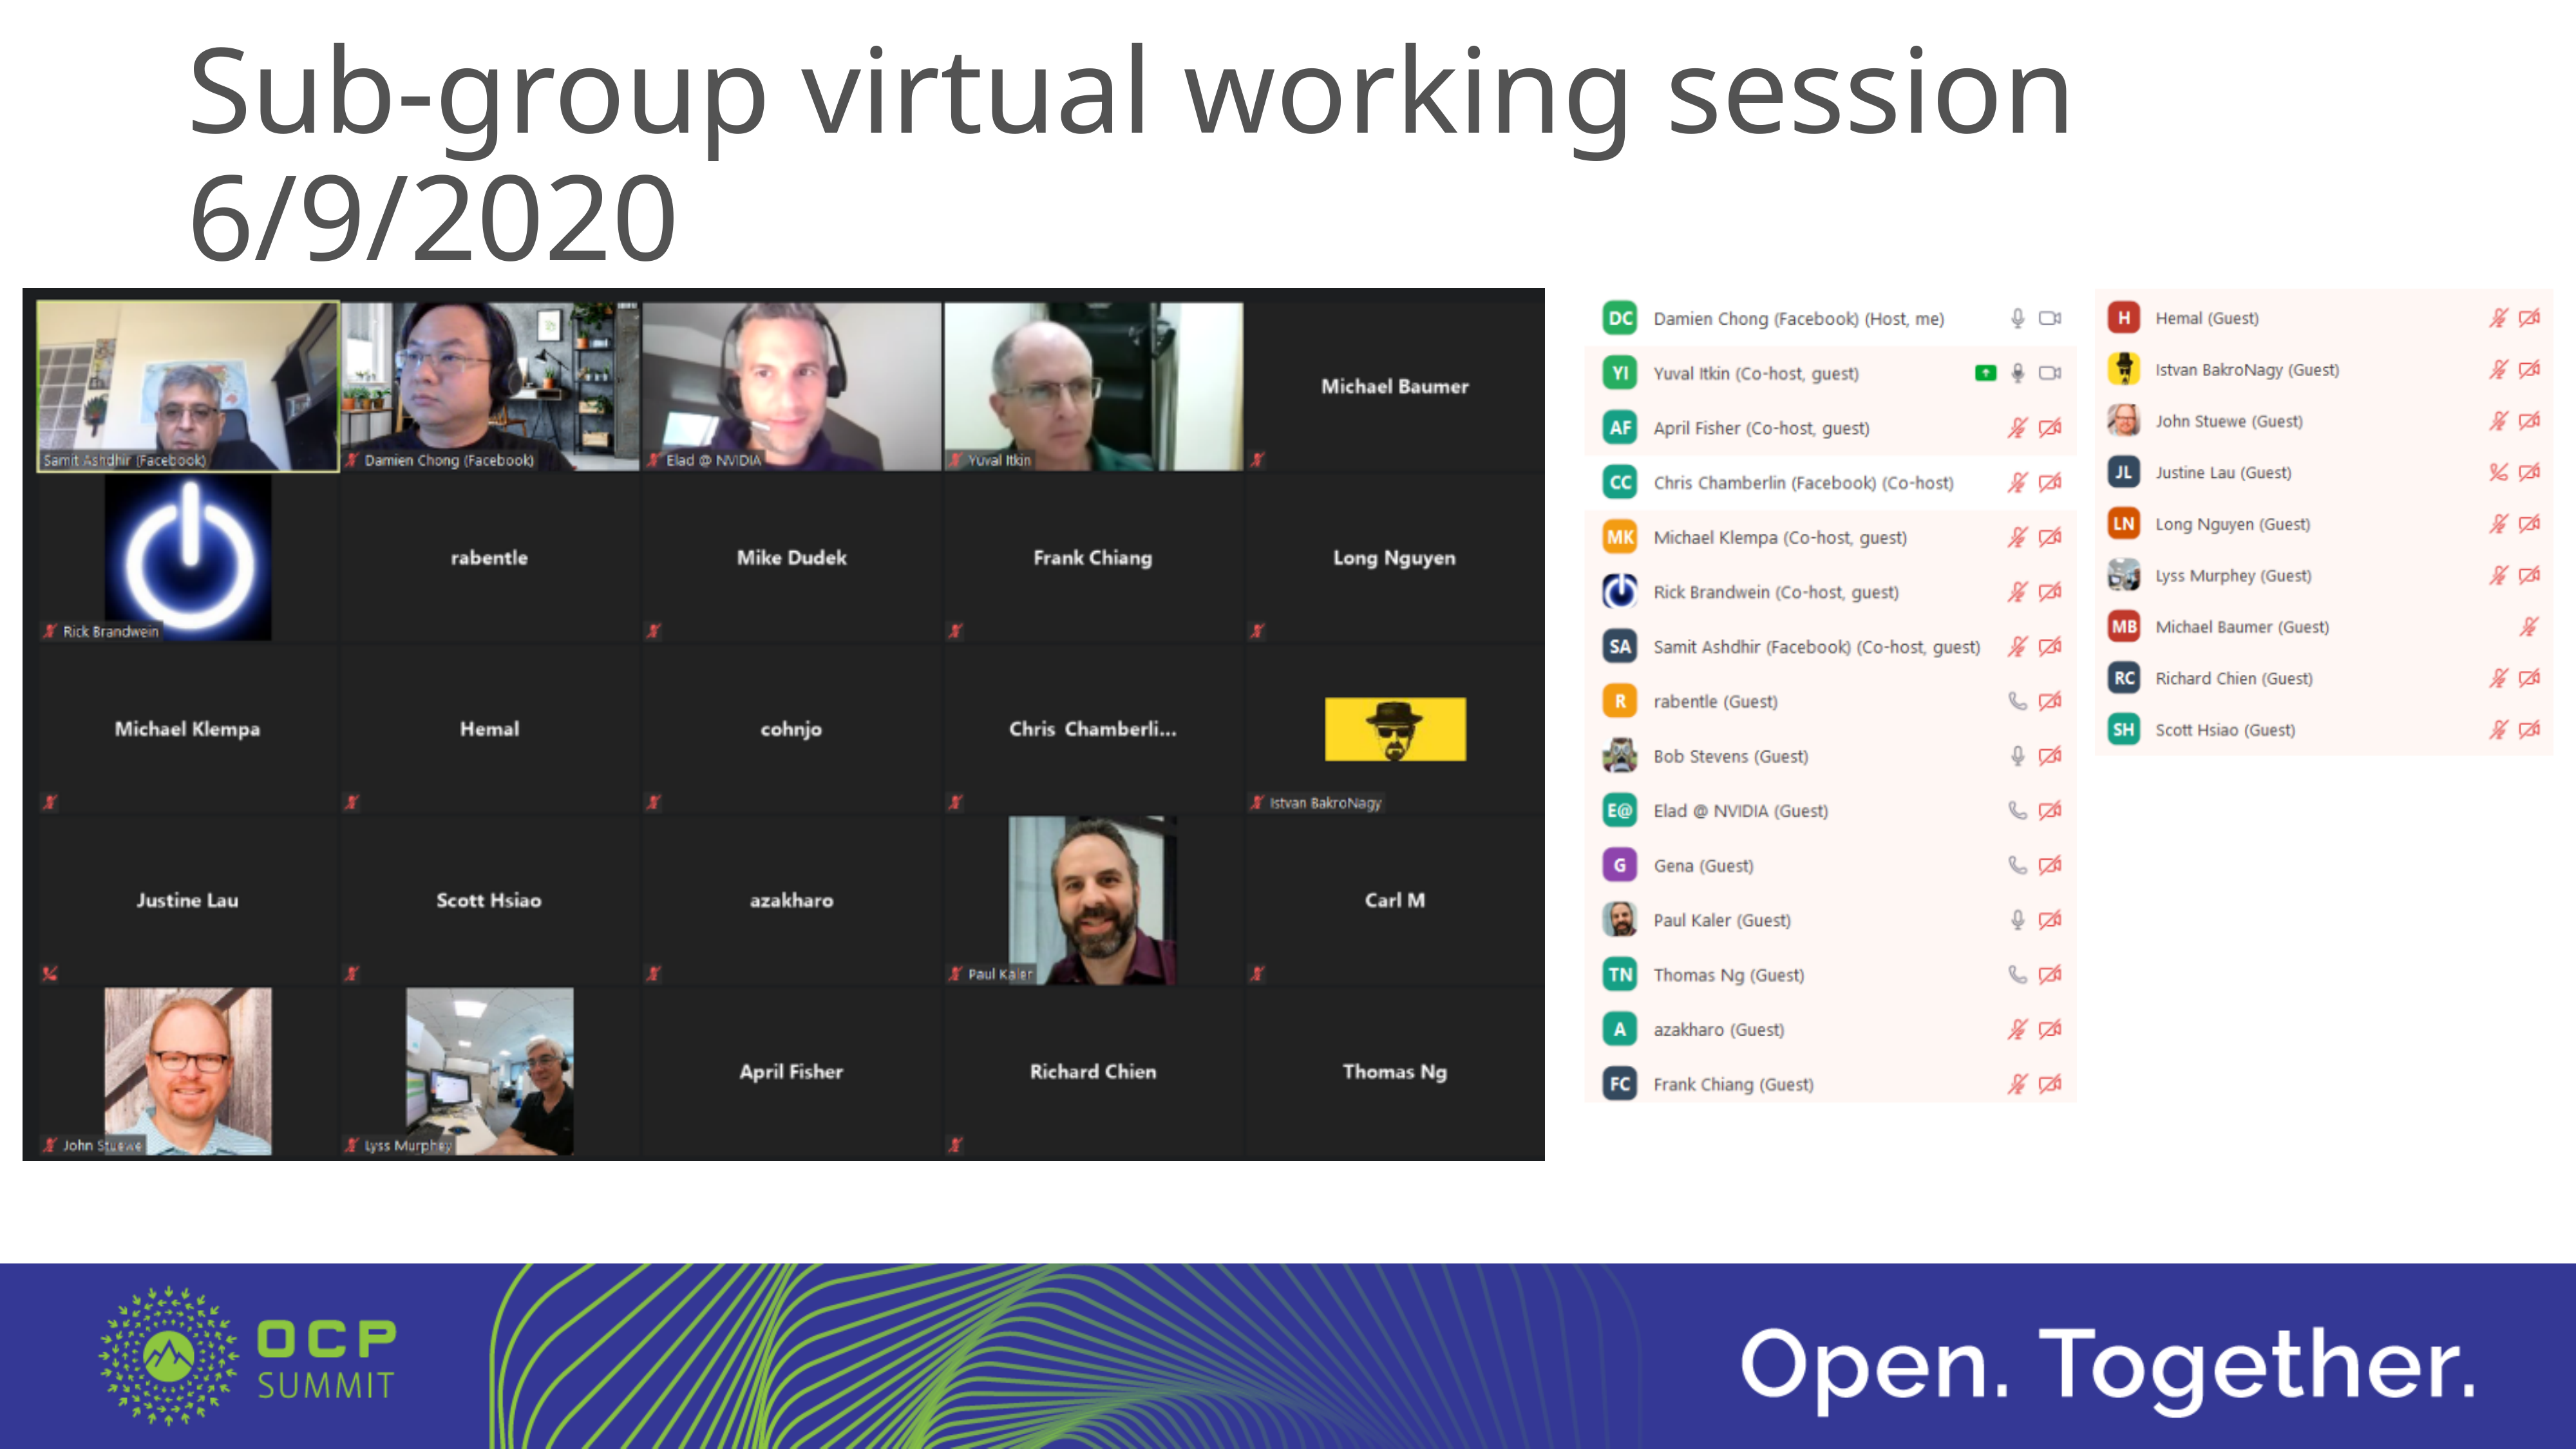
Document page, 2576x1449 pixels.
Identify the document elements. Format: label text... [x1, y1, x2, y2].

picture [0, 0, 2576, 1449]
title Sub-group virtual working session 6/9/2020 [177, 77, 2399, 240]
